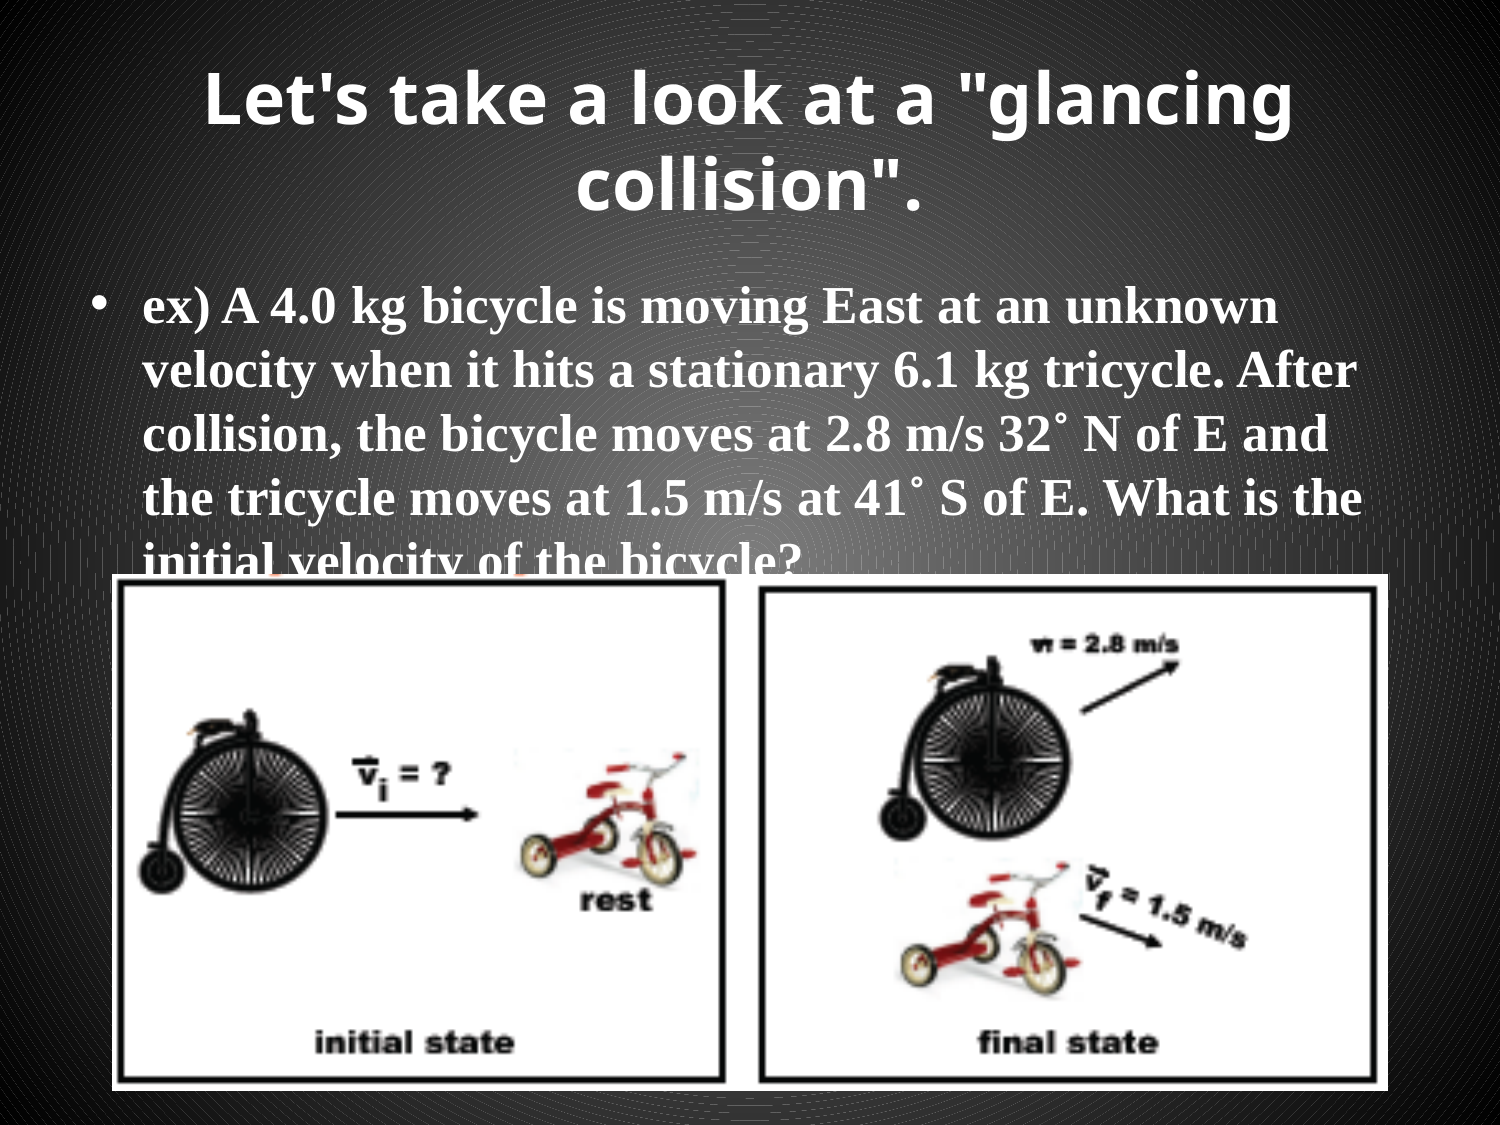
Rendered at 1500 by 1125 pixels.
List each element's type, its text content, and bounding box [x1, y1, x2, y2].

list ex) A 4.0 kg bicycle is moving East at an unknown velocity when it hits a stationary 6.1 kg tricycle. After collision, the bicycle moves at 2.8 m/s 32˚ N of E and the tricycle moves at 1.5 m/s at 41˚ S of E. What is the initial velocity of the bicycle? [75, 262, 1425, 600]
picture [112, 574, 1388, 1091]
title Let's take a look at a "glancing collision". [75, 45, 1425, 233]
